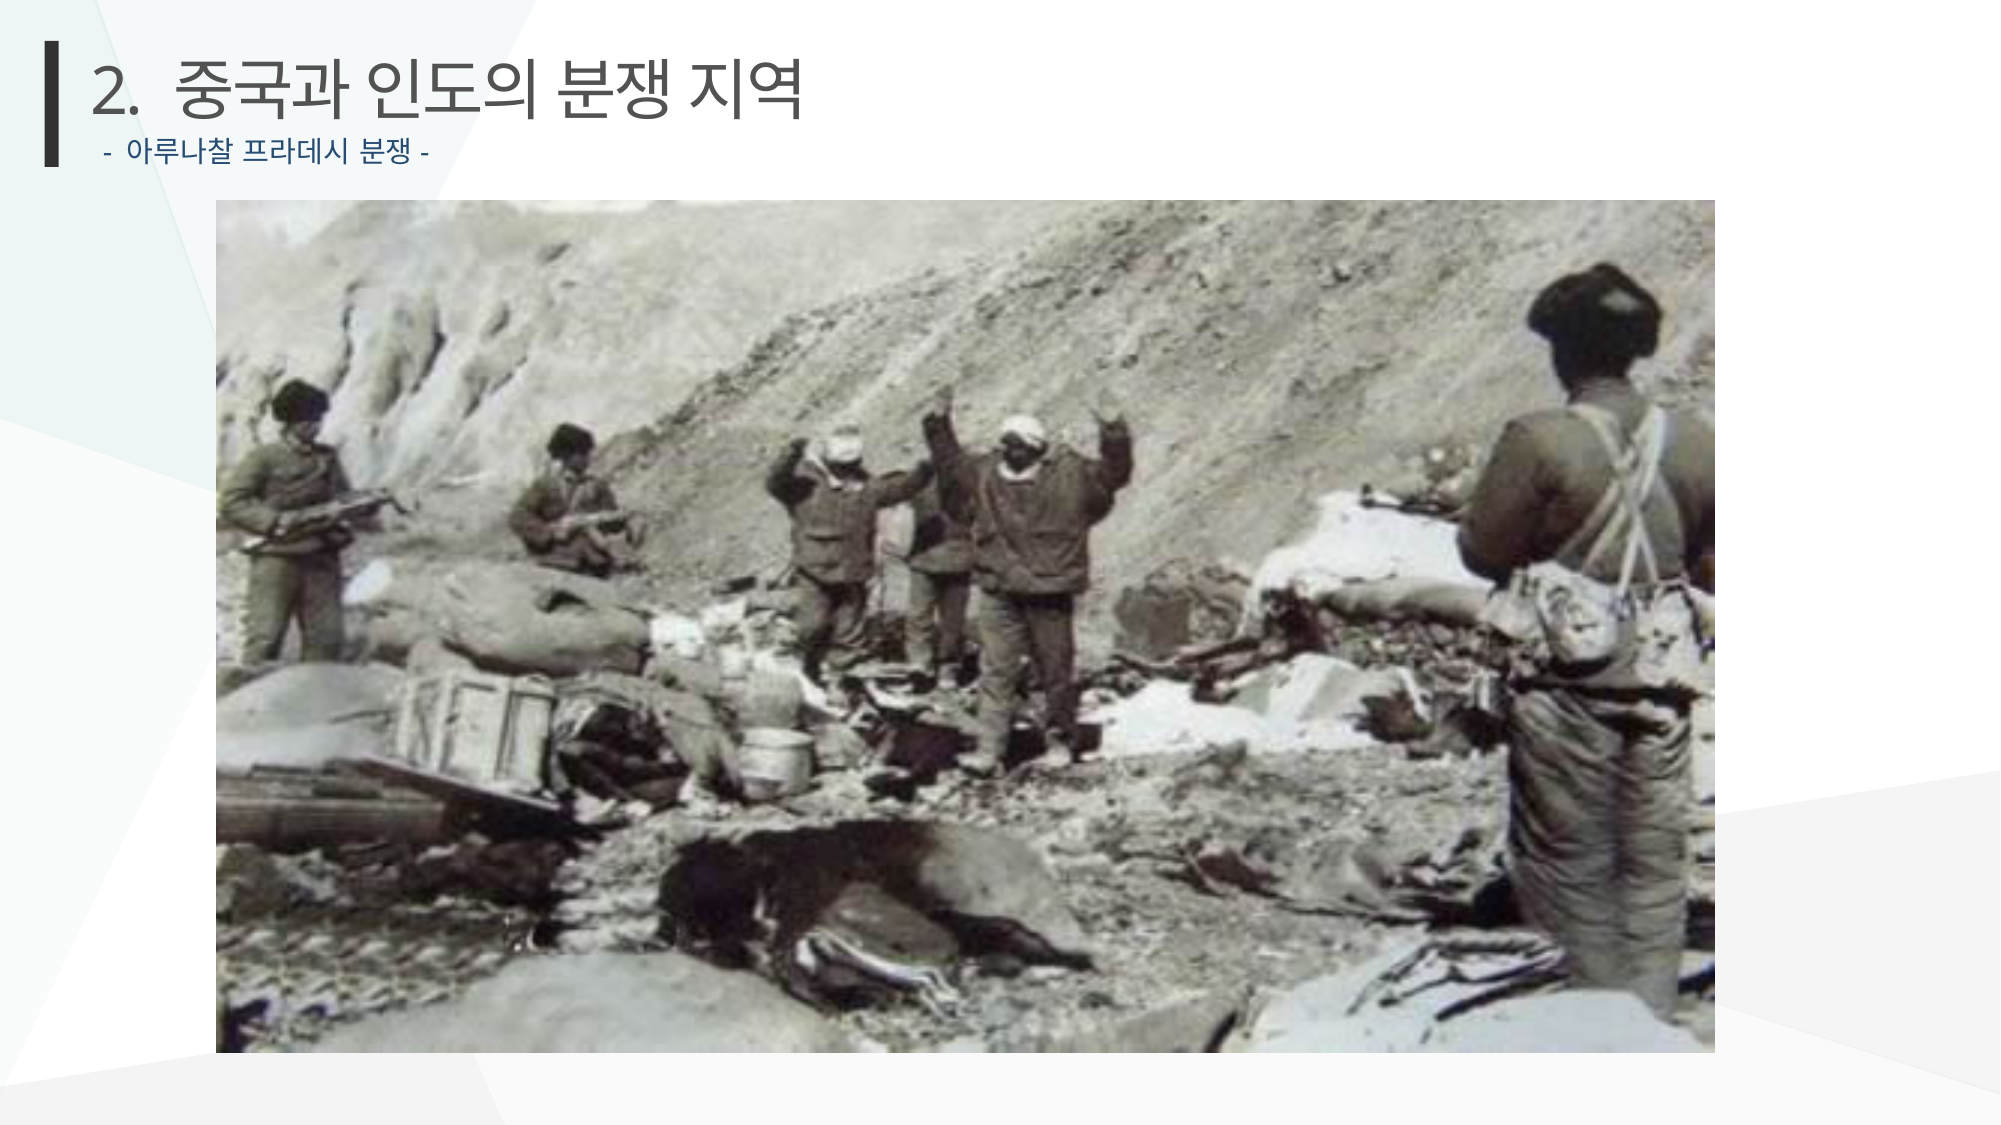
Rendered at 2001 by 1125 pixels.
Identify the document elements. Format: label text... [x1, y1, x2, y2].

text_box [43, 39, 60, 169]
picture [216, 200, 1716, 1053]
text_box 2. 중국과 인도의 분쟁 지역 [75, 40, 839, 136]
text_box - 아루나찰 프라데시 분쟁- [88, 125, 445, 176]
